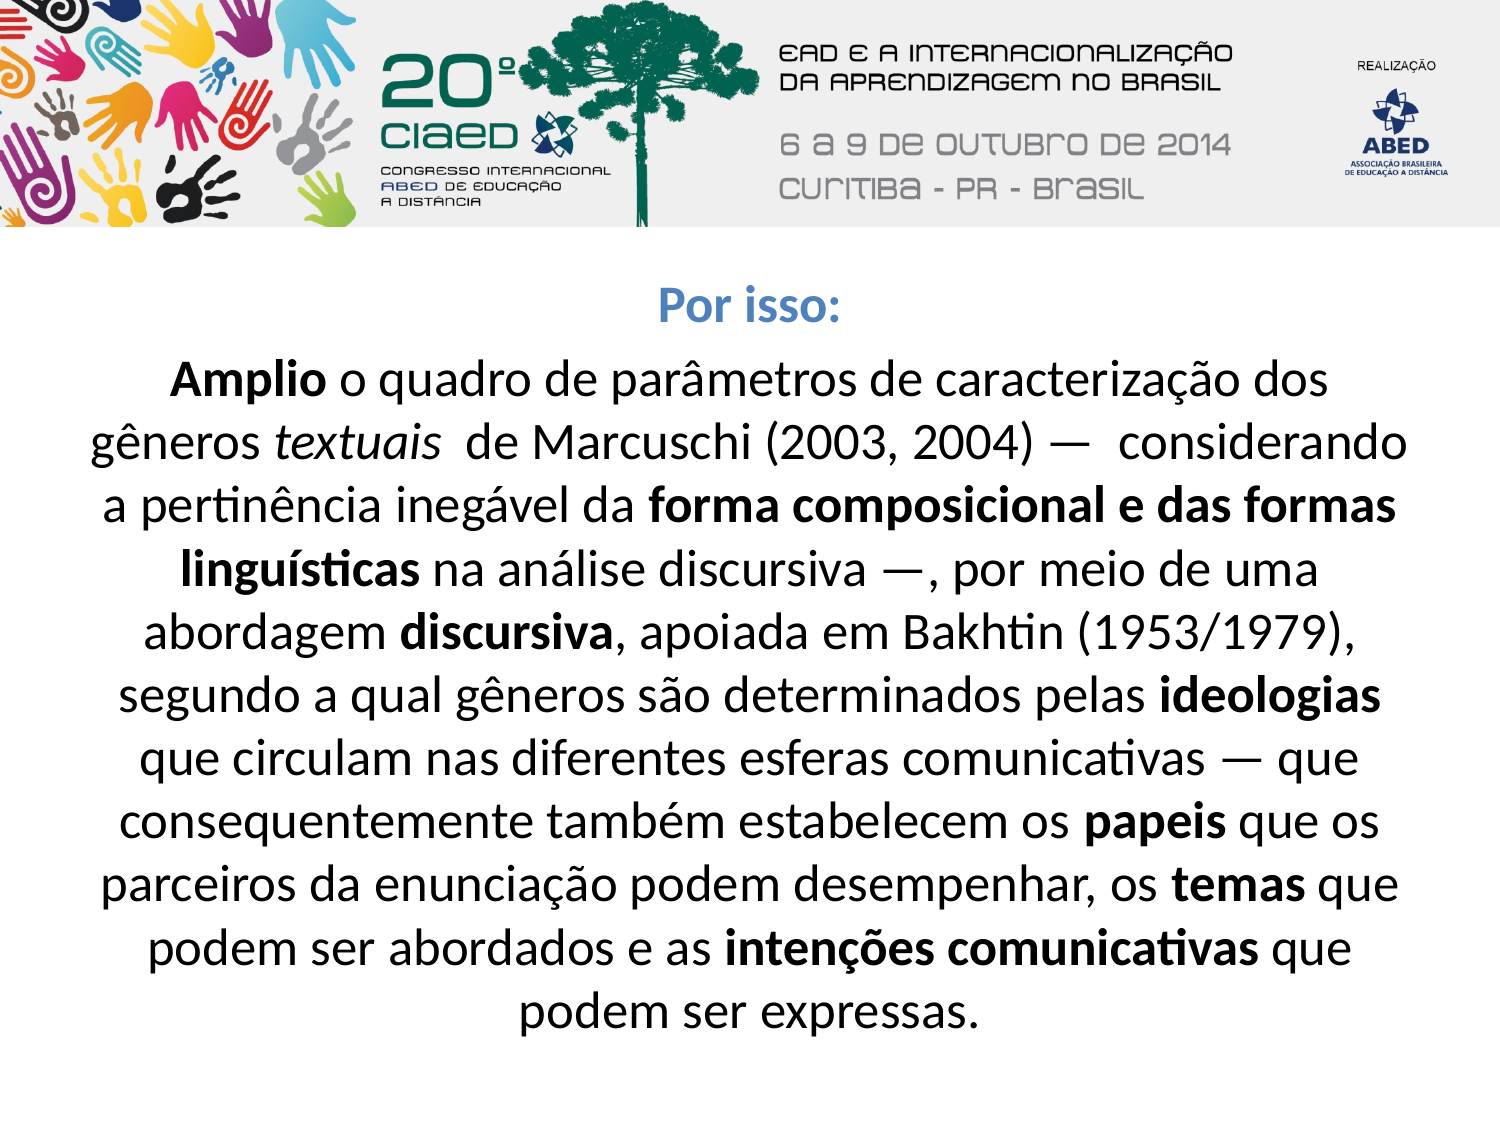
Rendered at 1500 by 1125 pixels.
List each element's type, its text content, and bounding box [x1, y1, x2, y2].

list Por isso: Amplio o quadro de parâmetros de caracterização dos gêneros textuais de Marcuschi (2003, 2004) — considerando a pertinência inegável da forma composicional e das formas linguísticas na análise discursiva —, por meio de uma abordagem discursiva, apoiada em Bakhtin (1953/1979), segundo a qual gêneros são determinados pelas ideologias que circulam nas diferentes esferas comunicativas — que consequentemente também estabelecem os papeis que os parceiros da enunciação podem desempenhar, os temas que podem ser abordados e as intenções comunicativas que podem ser expressas. [75, 262, 1425, 1047]
picture [0, 0, 1500, 228]
